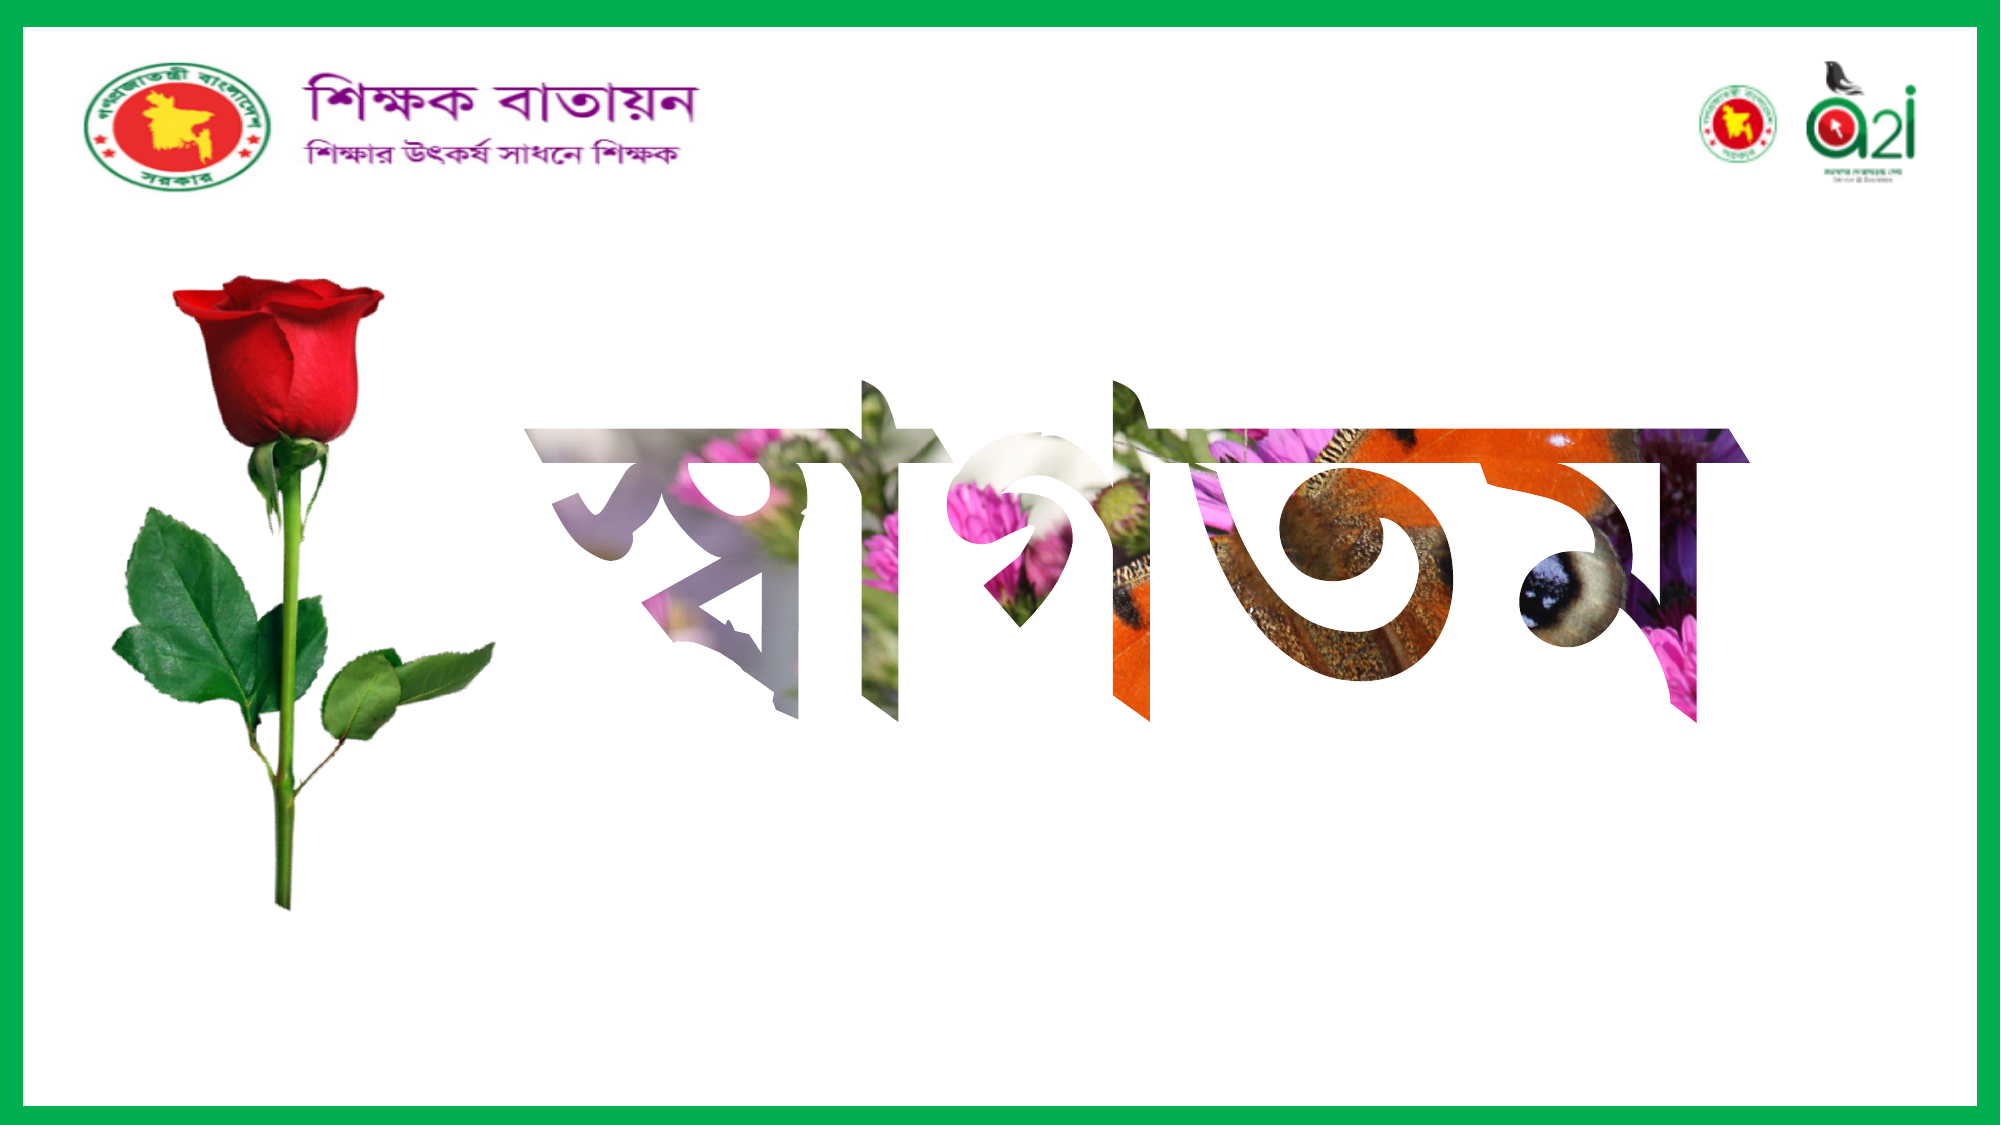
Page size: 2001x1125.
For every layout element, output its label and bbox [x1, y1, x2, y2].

text_box [0, 3, 2000, 1125]
picture [0, 33, 1954, 975]
